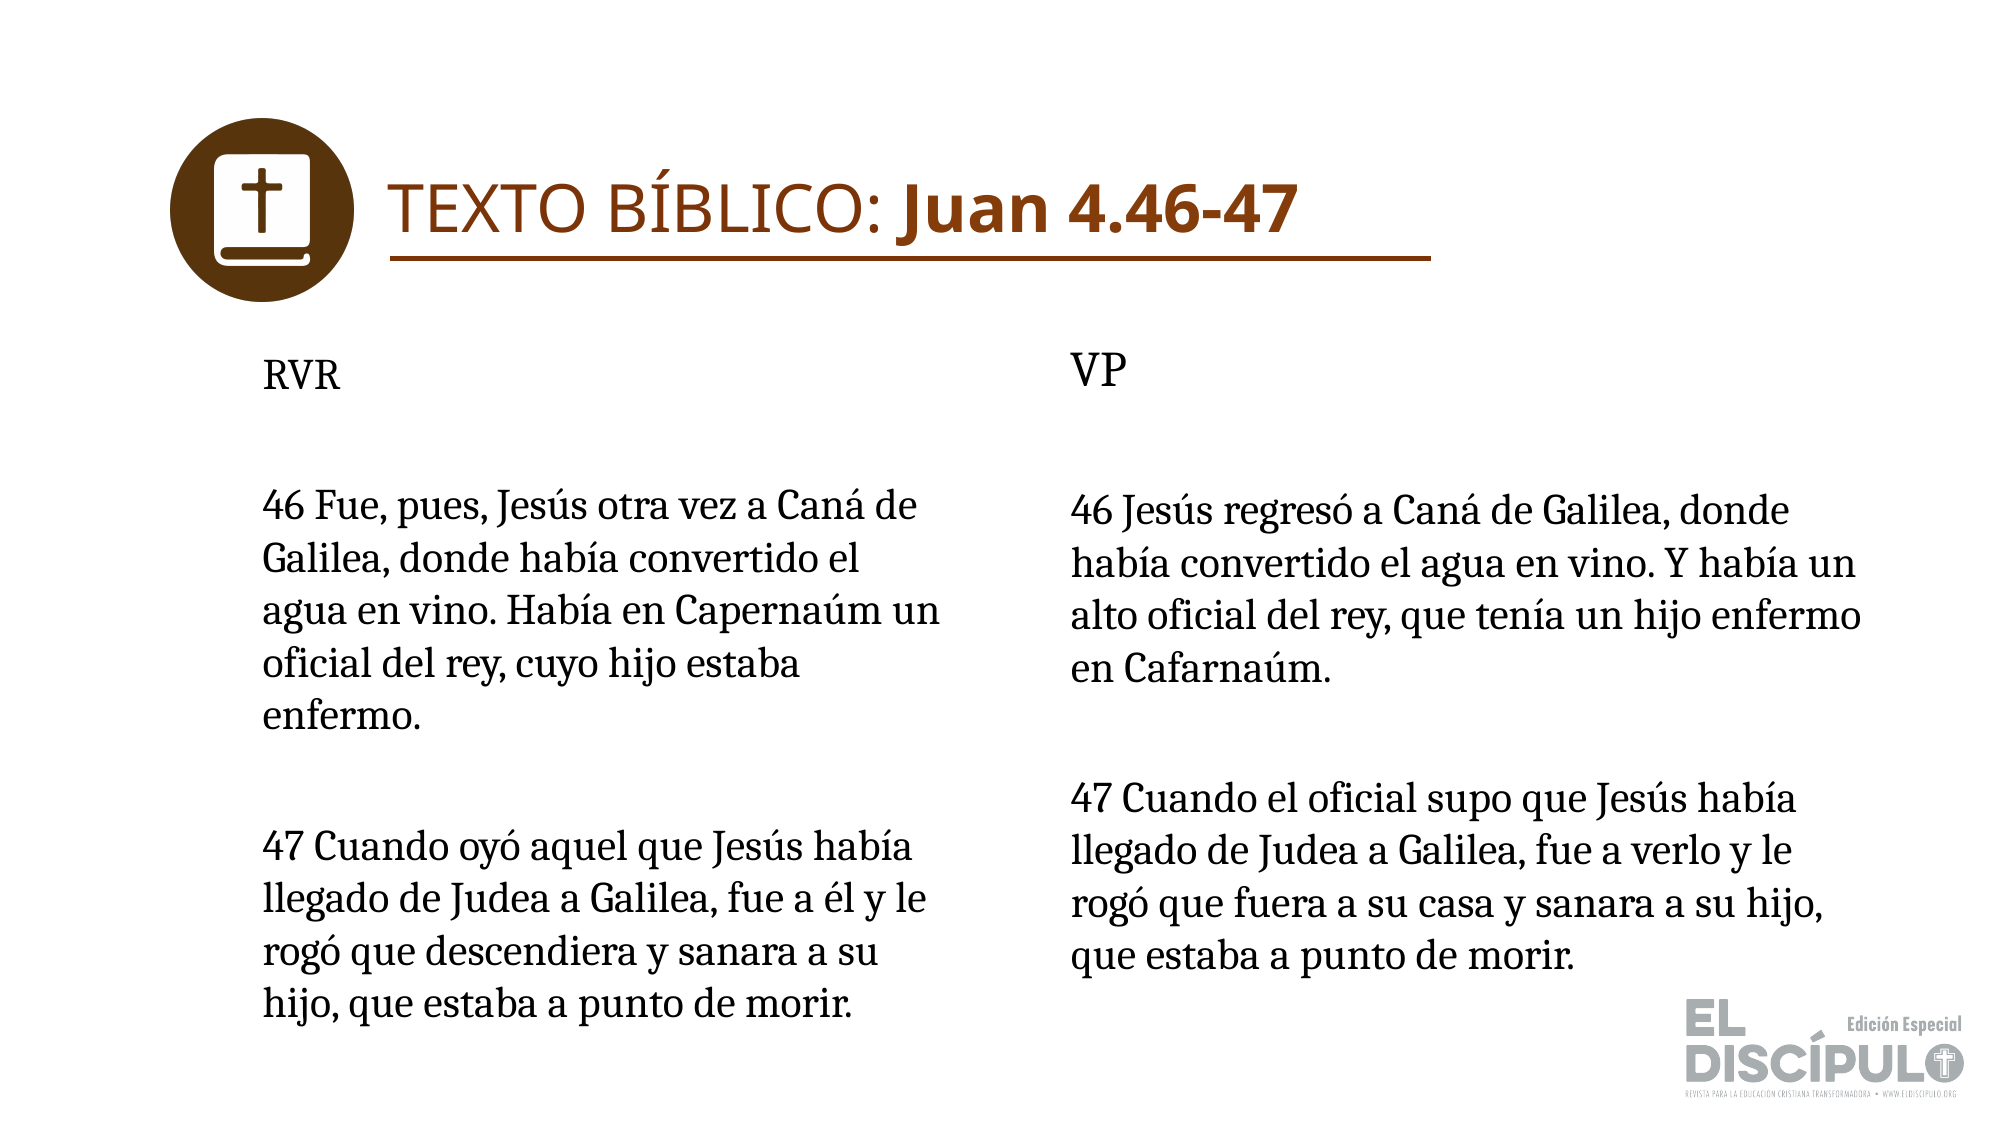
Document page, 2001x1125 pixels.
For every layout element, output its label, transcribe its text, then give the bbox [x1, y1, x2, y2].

picture [169, 118, 354, 303]
text_box VP 46 Jesús regresó a Caná de Galilea, donde había convertido el agua en vino. Y había un alto oficial del rey, que tenía un hijo enfermo en Cafarnaúm. 47 Cuando el oficial supo que Jesús había llegado de Judea a Galilea, fue a verlo y le rogó que fuera a su casa y sanara a su hijo, que estaba a punto de morir. [1062, 316, 1887, 987]
text_box RVR 46 Fue, pues, Jesús otra vez a Caná de Galilea, donde había convertido el agua en vino. Había en Capernaúm un oficial del rey, cuyo hijo estaba enfermo. 47 Cuando oyó aquel que Jesús había llegado de Judea a Galilea, fue a él y le rogó que descendiera y sanara a su hijo, que estaba a punto de morir. [254, 337, 960, 1035]
picture [1685, 999, 1965, 1100]
title TEXTO BÍBLICO: Juan 4.46-47 [379, 161, 1812, 260]
